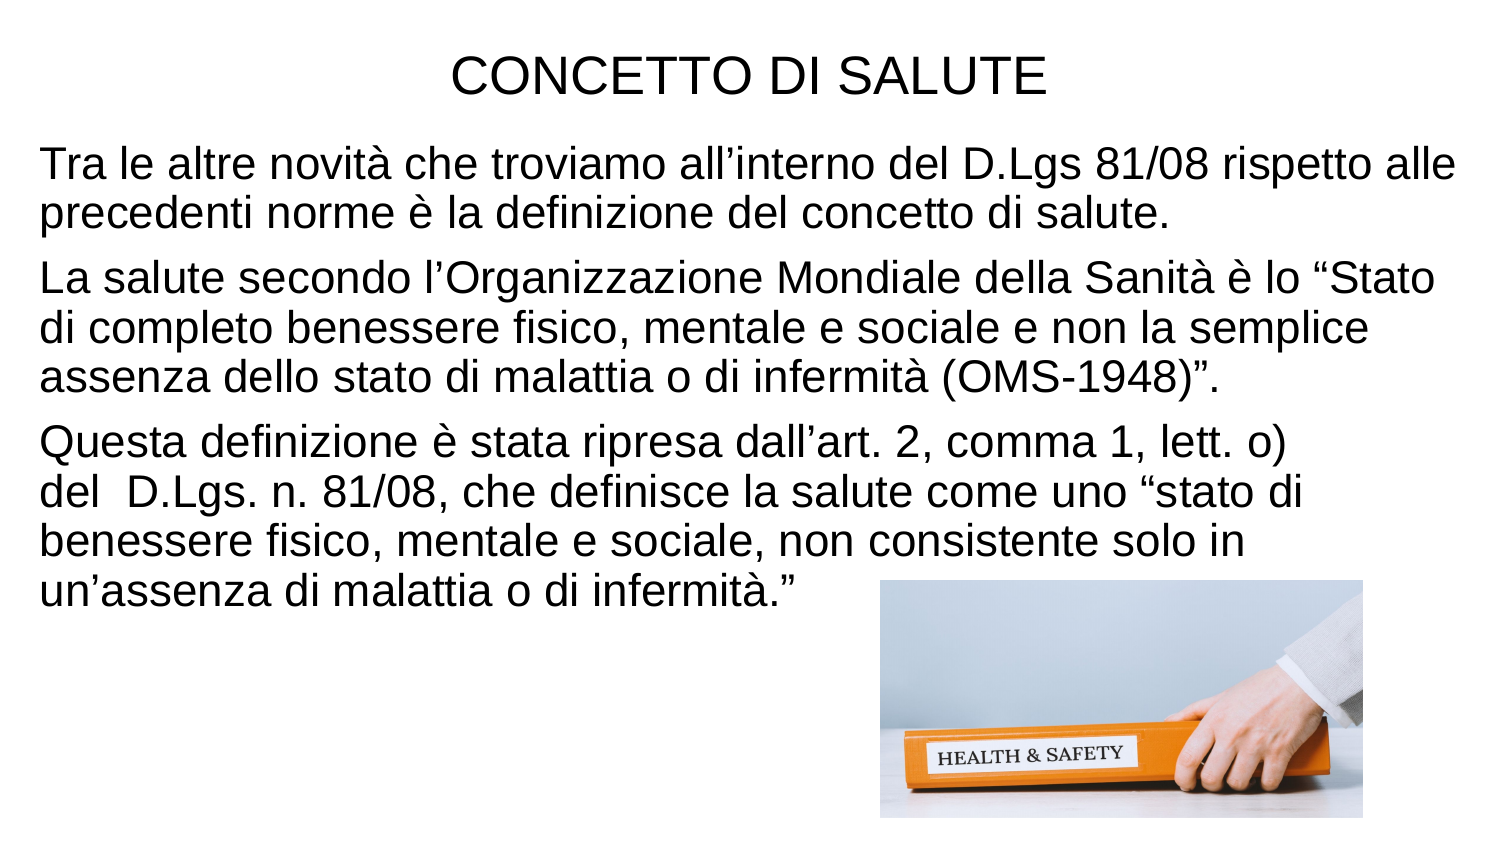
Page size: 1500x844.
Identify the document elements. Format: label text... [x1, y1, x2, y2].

list Tra le altre novità che troviamo all’interno del D.Lgs 81/08 rispetto alle precedenti norme è la definizione del concetto di salute. La salute secondo l’Organizzazione Mondiale della Sanità è lo “Stato di completo benessere fisico, mentale e sociale e non la semplice assenza dello stato di malattia o di infermità (OMS-1948)”. Questa definizione è stata ripresa dall’art. 2, comma 1, lett. o) del D.Lgs. n. 81/08, che definisce la salute come uno “stato di benessere fisico, mentale e sociale, non consistente solo in un’assenza di malattia o di infermità.” [24, 132, 1476, 818]
list CONCETTO DI SALUTE [24, 40, 1476, 106]
picture [880, 580, 1363, 818]
